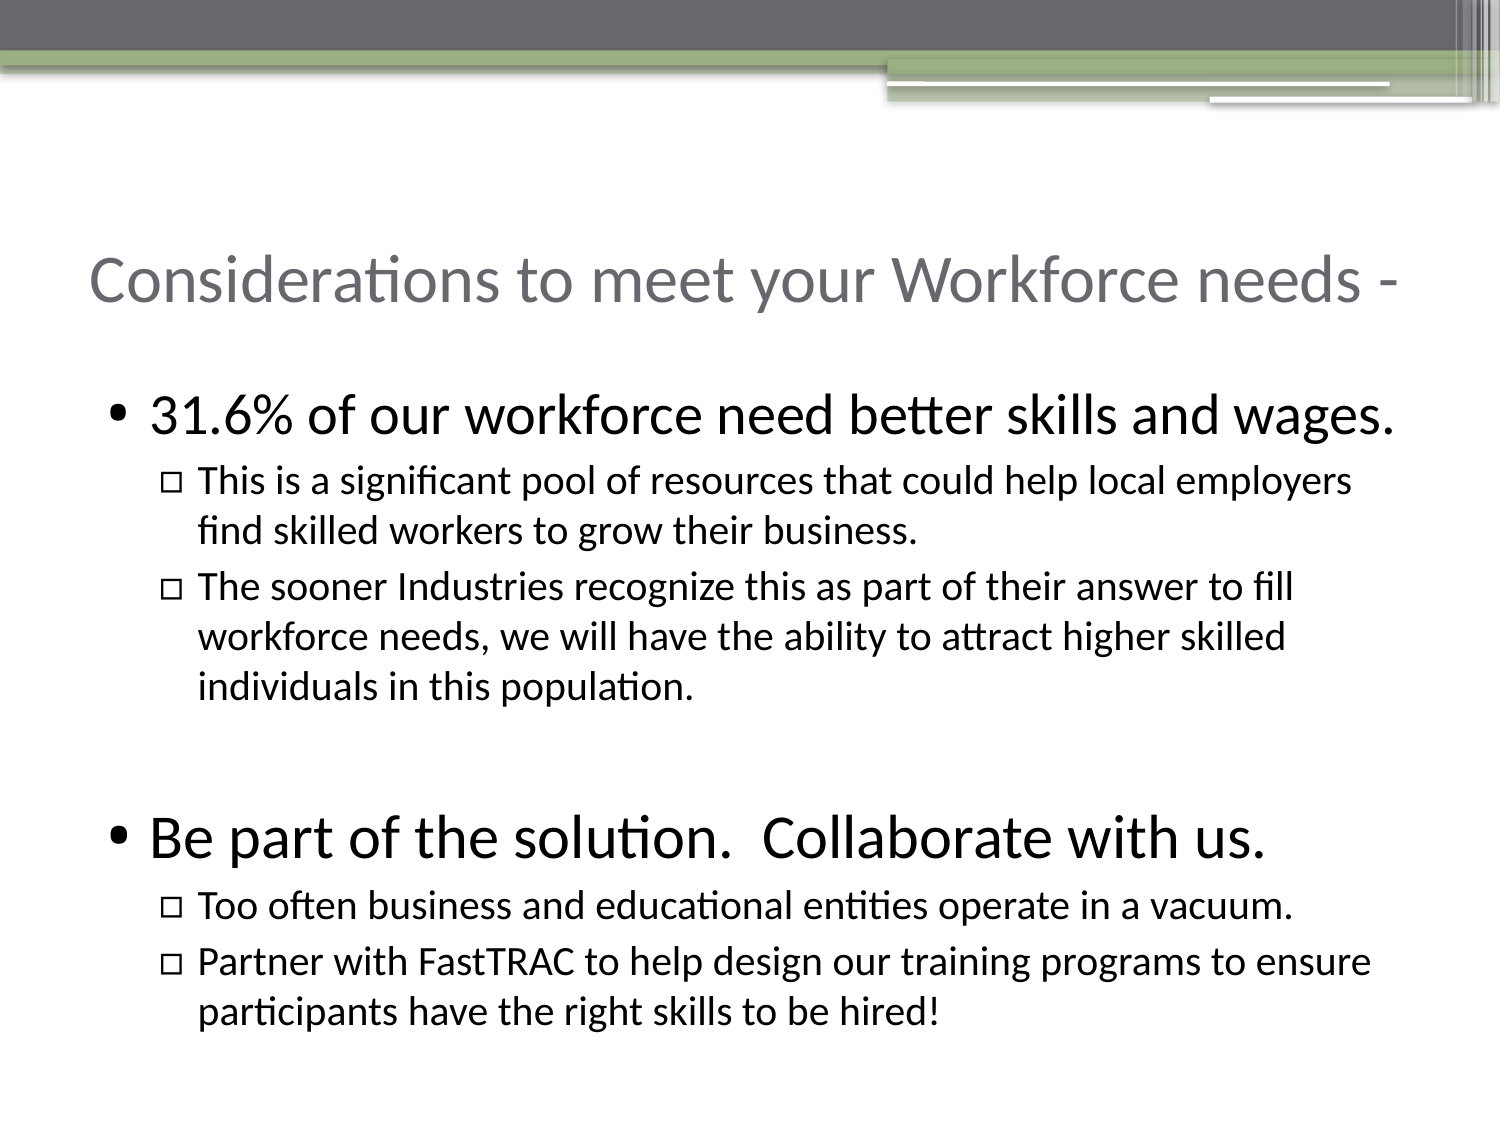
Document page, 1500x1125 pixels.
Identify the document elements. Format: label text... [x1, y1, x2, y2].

list 31.6% of our workforce need better skills and wages. This is a significant pool of resources that could help local employers find skilled workers to grow their business. The sooner Industries recognize this as part of their answer to fill workforce needs, we will have the ability to attract higher skilled individuals in this population. Be part of the solution. Collaborate with us. Too often business and educational entities operate in a vacuum. Partner with FastTRAC to help design our training programs to ensure participants have the right skills to be hired! [75, 368, 1425, 1079]
title Considerations to meet your Workforce needs - [75, 187, 1425, 363]
